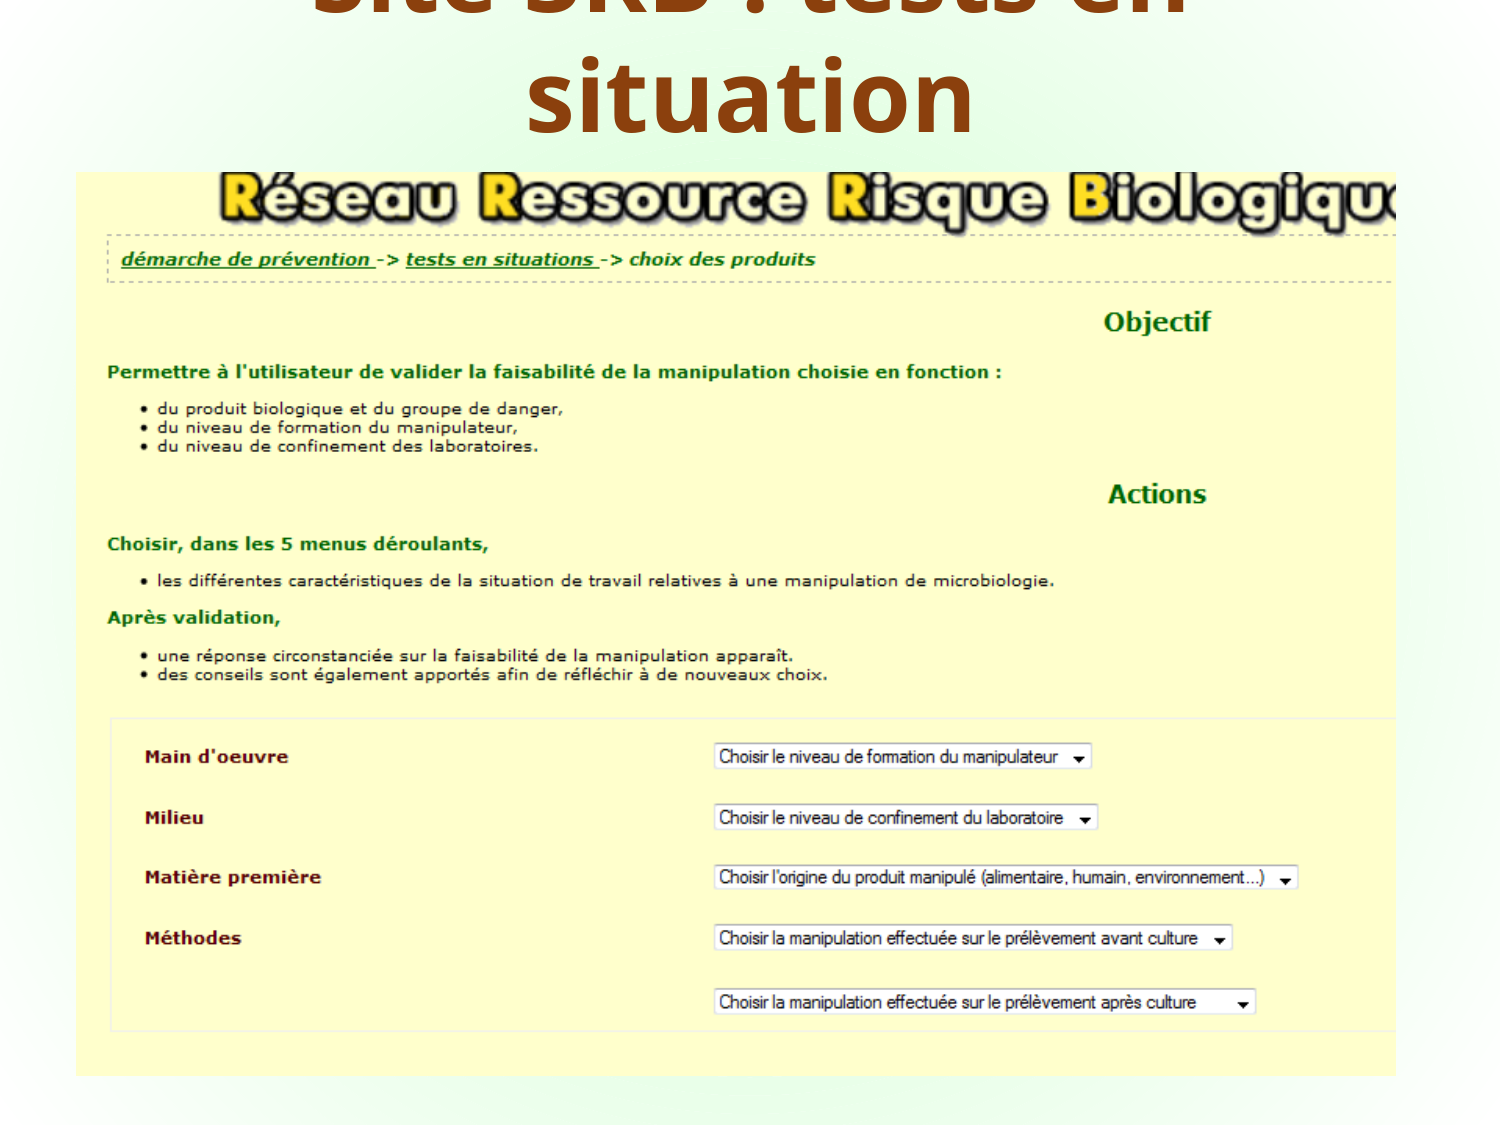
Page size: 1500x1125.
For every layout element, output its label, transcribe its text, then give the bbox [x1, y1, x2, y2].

title Site 3RB : tests en situation [76, 19, 1427, 160]
picture [76, 172, 1396, 1076]
